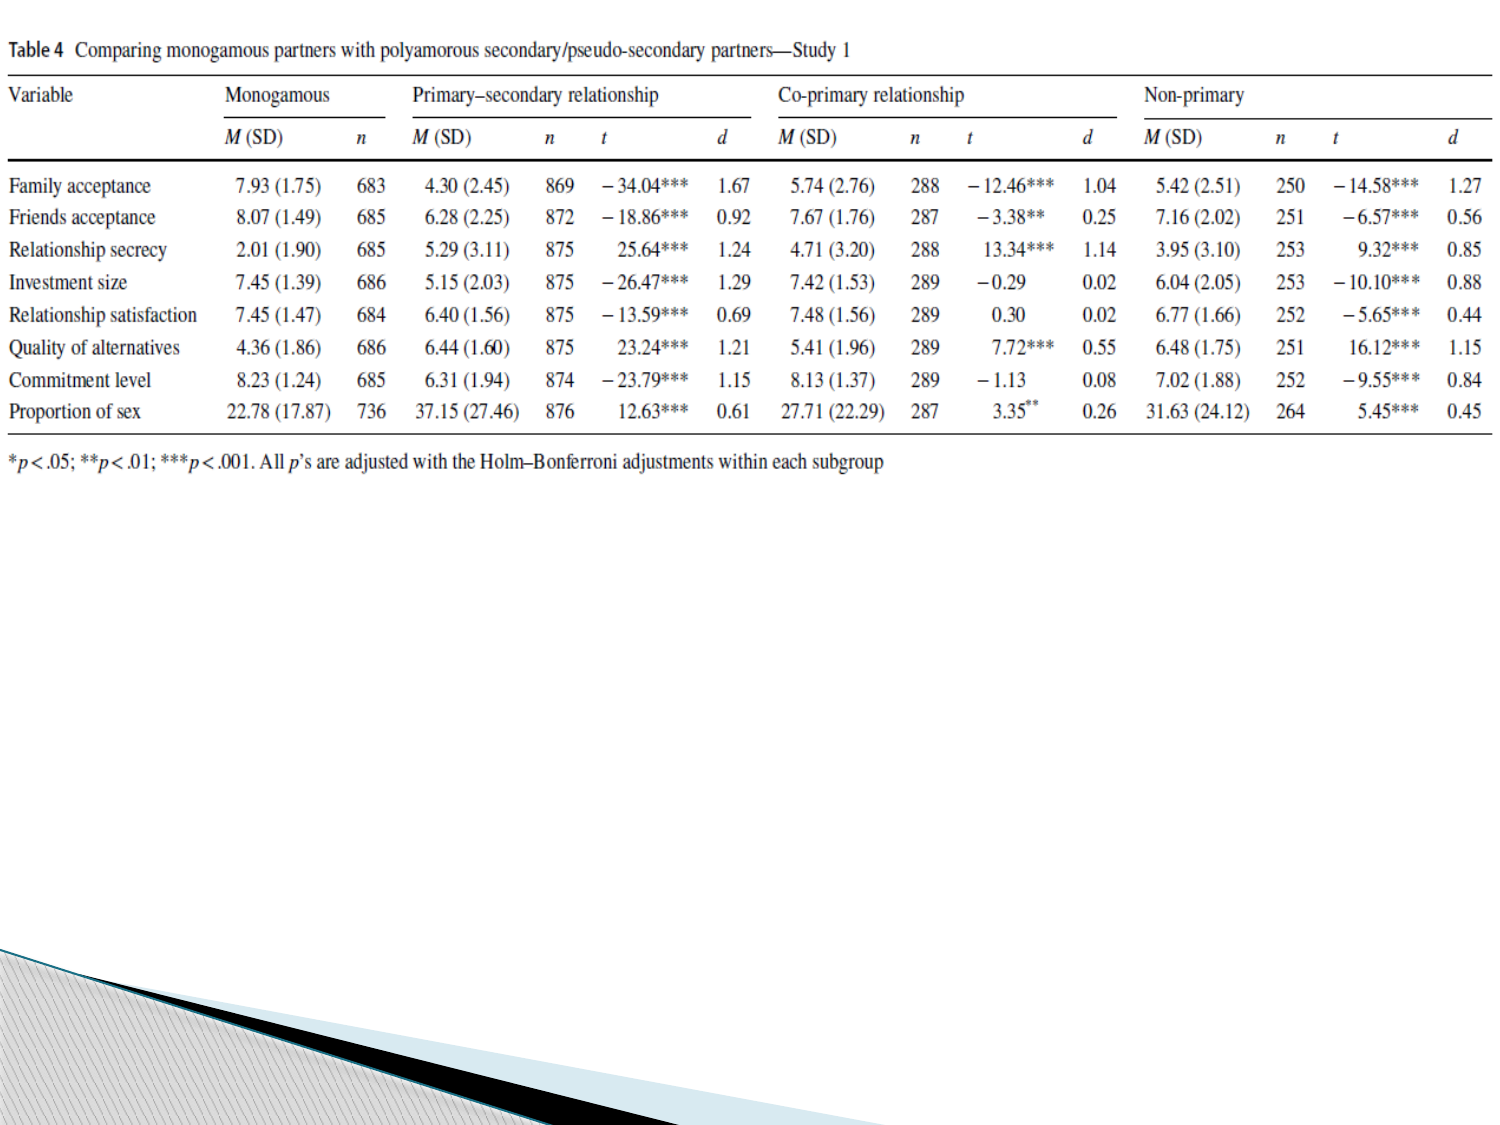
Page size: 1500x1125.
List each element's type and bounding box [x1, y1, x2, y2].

picture [1, 30, 1500, 478]
